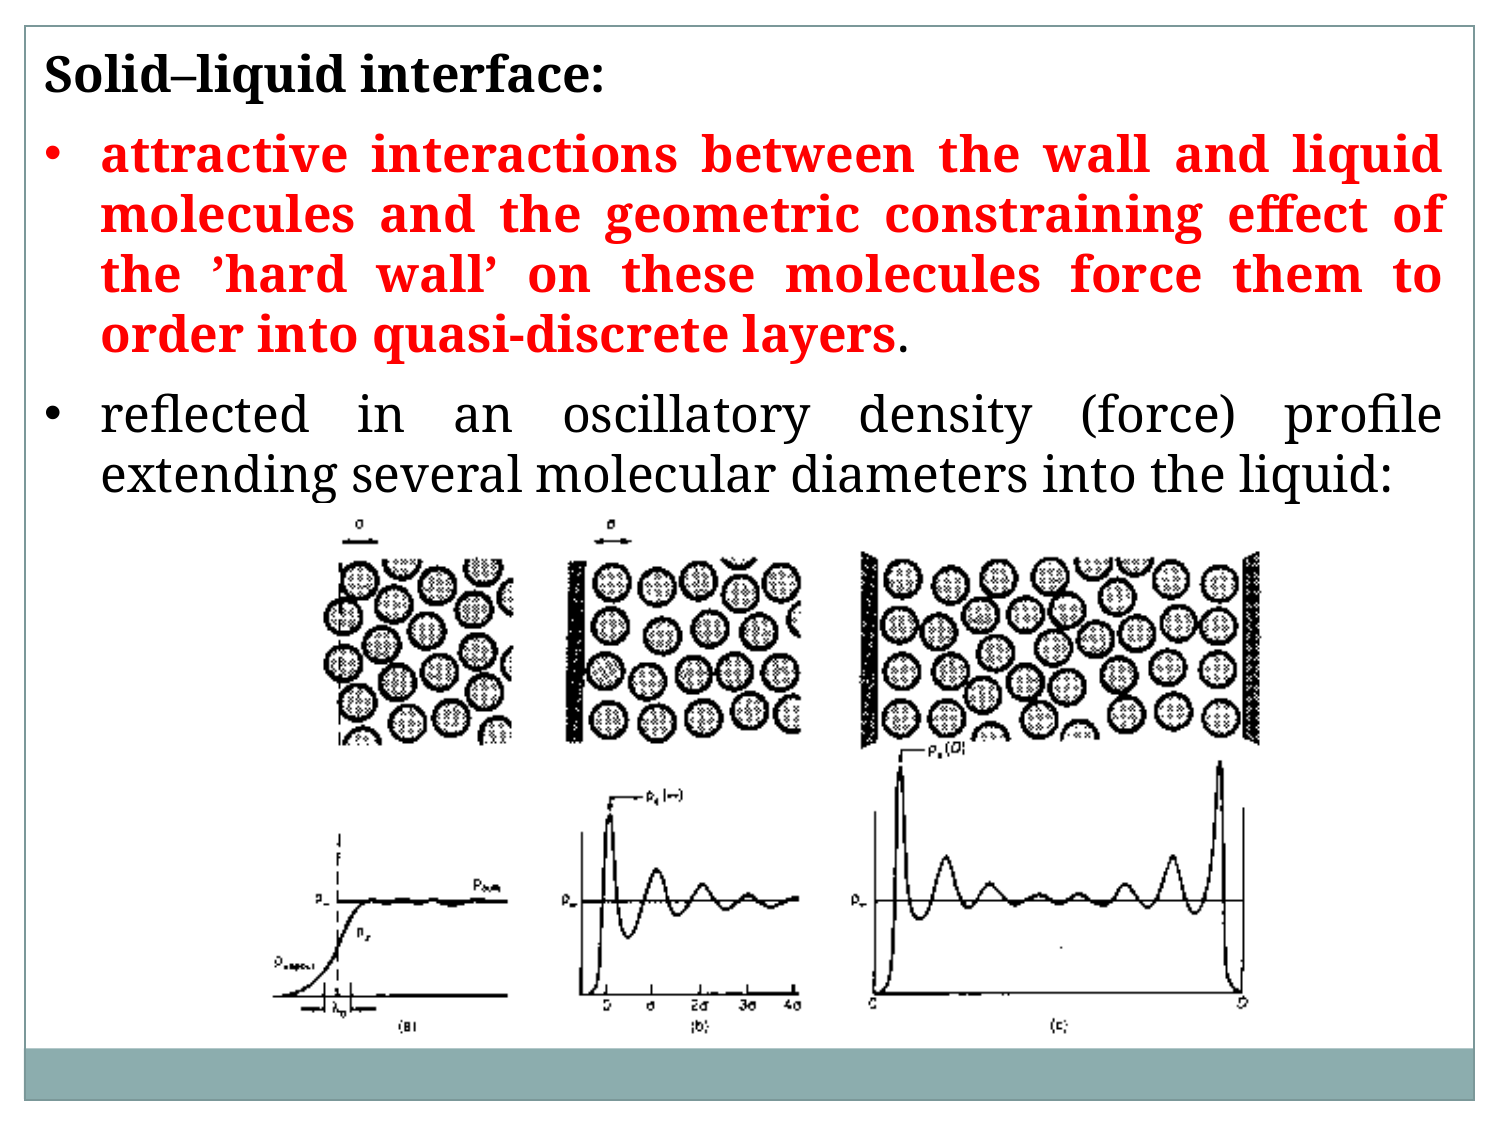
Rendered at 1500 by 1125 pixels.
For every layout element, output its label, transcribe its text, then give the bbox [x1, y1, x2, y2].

picture [229, 503, 1273, 1045]
text_box Solid–liquid interface: attractive interactions between the wall and liquid molecules and the geometric constraining effect of the ’hard wall’ on these molecules force them to order into quasi-discrete layers. reflected in an oscillatory density (force) profile extending several molecular diameters into the liquid: [29, 35, 1459, 510]
